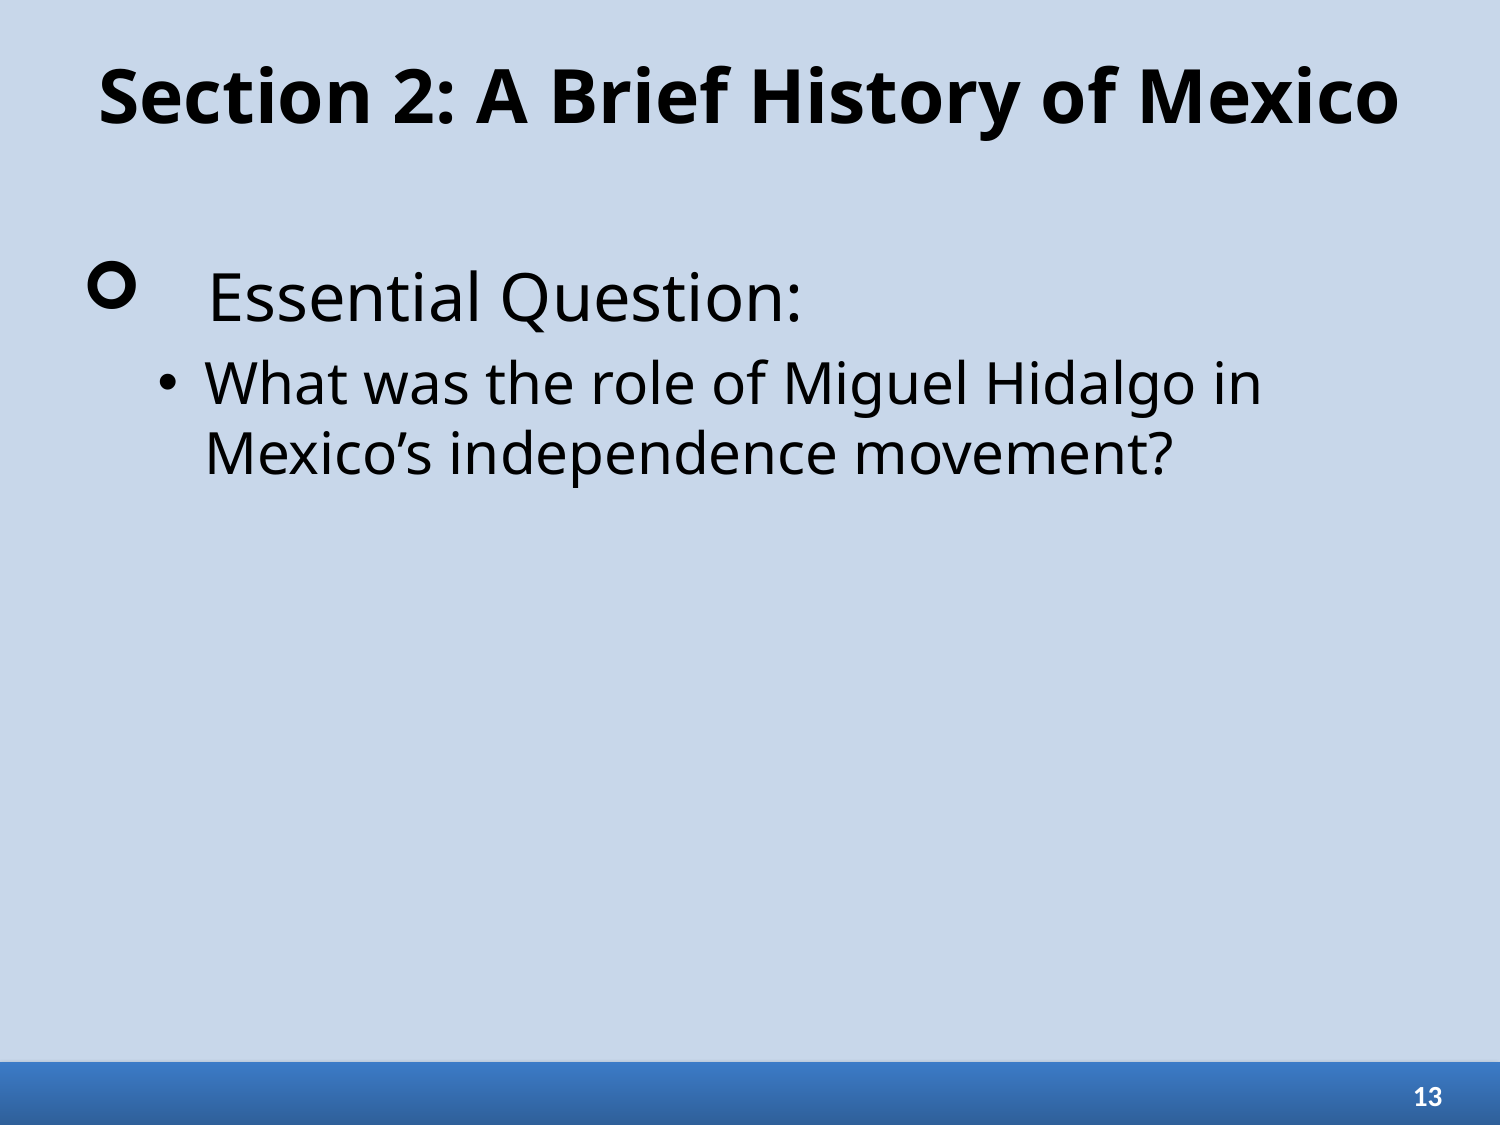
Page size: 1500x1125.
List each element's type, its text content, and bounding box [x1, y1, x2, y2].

title Section 2: A Brief History of Mexico [0, 0, 1500, 188]
slide_number 13 [1398, 1070, 1451, 1120]
list Essential Question: What was the role of Miguel Hidalgo in Mexico’s independence movement? [74, 261, 1426, 1006]
